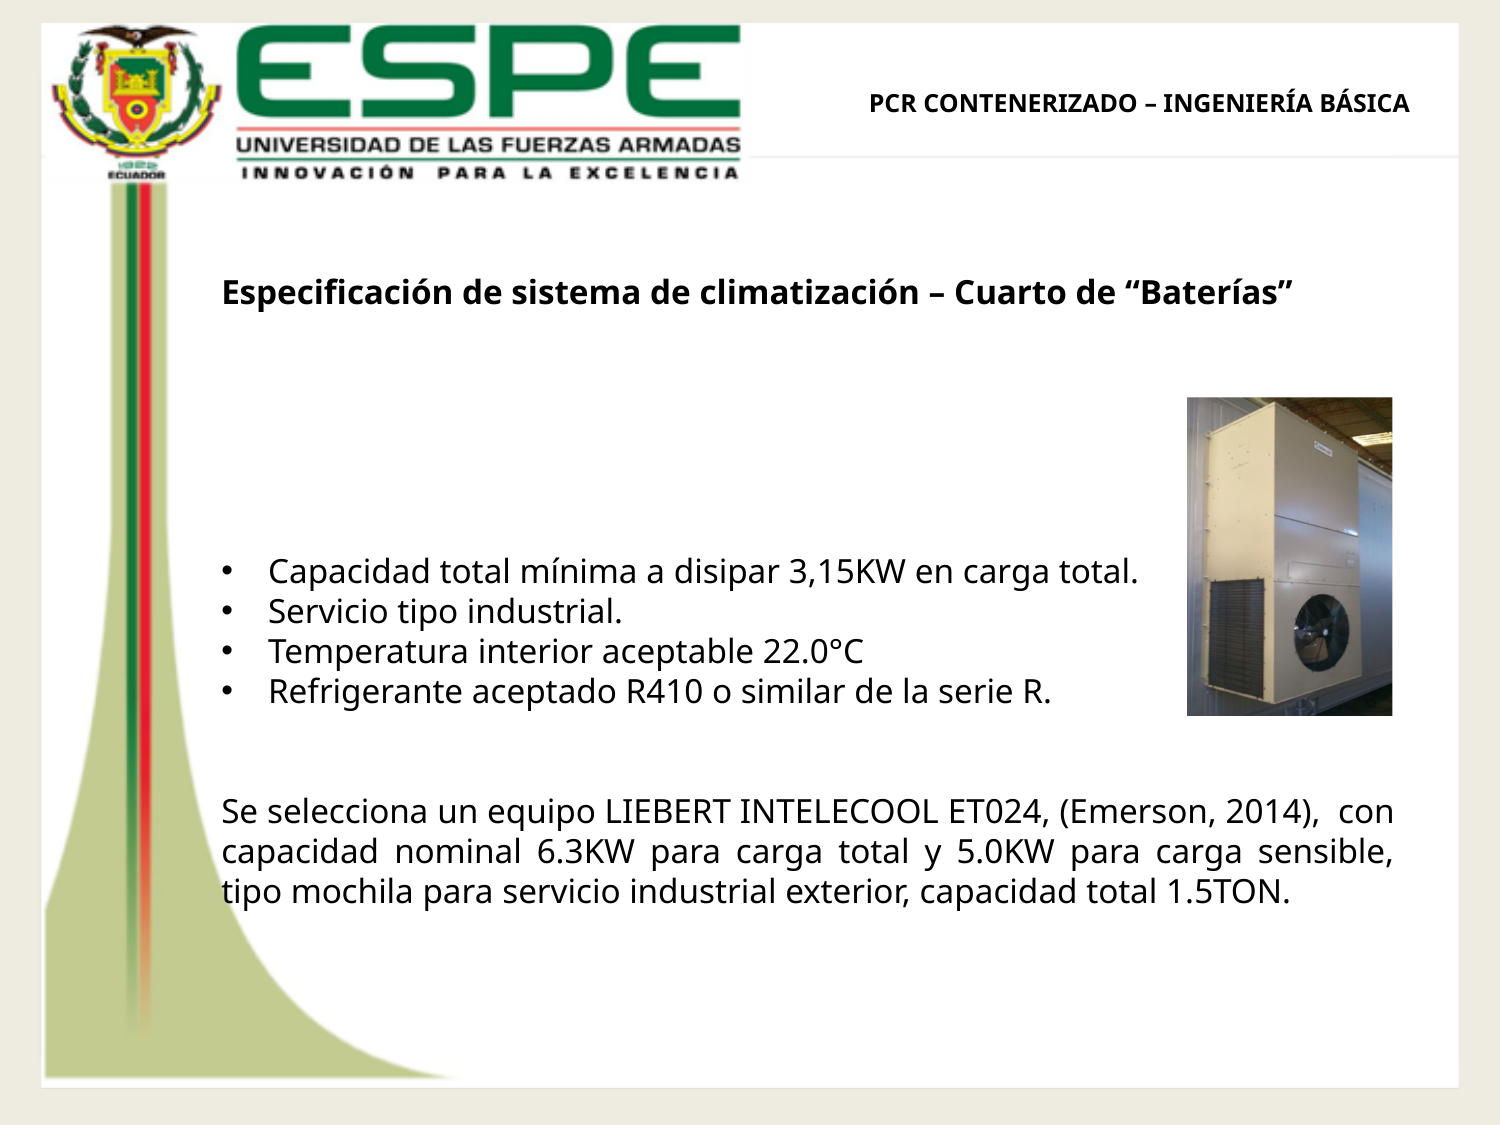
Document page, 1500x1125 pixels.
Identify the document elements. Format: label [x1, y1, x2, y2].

picture [41, 22, 1459, 1089]
